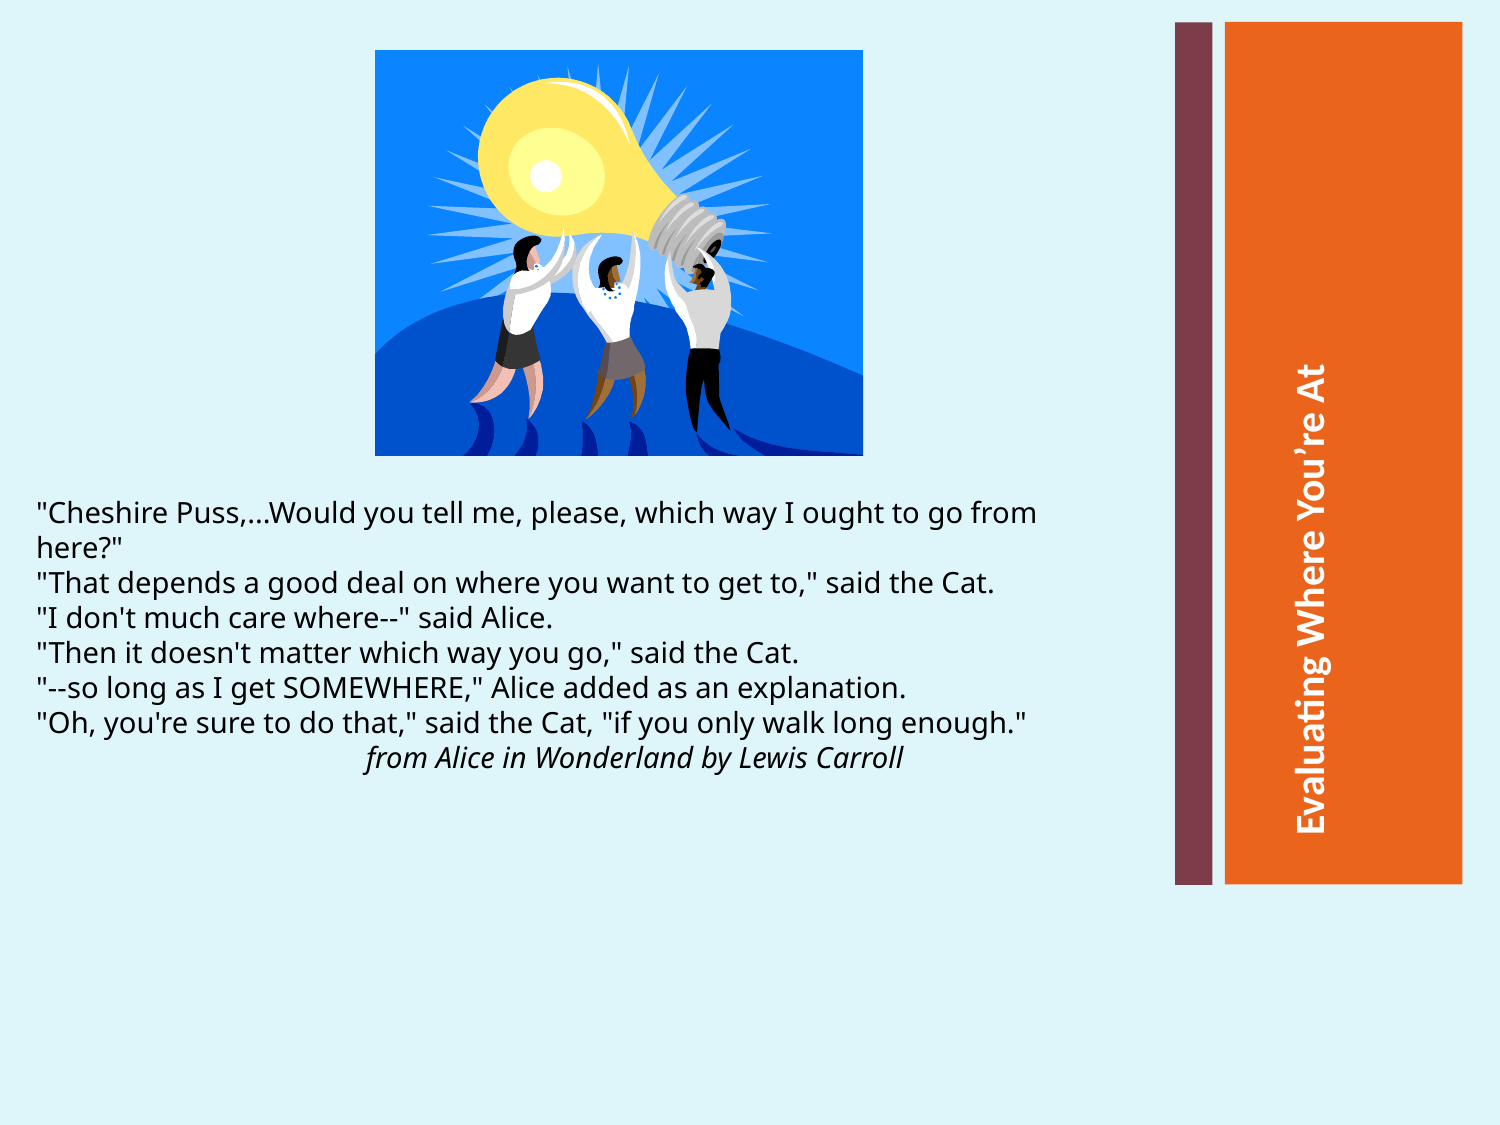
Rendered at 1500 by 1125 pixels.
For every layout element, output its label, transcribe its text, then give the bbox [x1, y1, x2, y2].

list Evaluating Where You’re At [1275, 262, 1388, 850]
picture [374, 49, 864, 456]
text_box "Cheshire Puss,...Would you tell me, please, which way I ought to go from here?" "That depends a good deal on where you want to get to," said the Cat. "I don't much care where--" said Alice. "Then it doesn't matter which way you go," said the Cat. "--so long as I get SOMEWHERE," Alice added as an explanation. "Oh, you're sure to do that," said the Cat, "if you only walk long enough." from Alice in Wonderland by Lewis Carroll [21, 487, 1125, 782]
